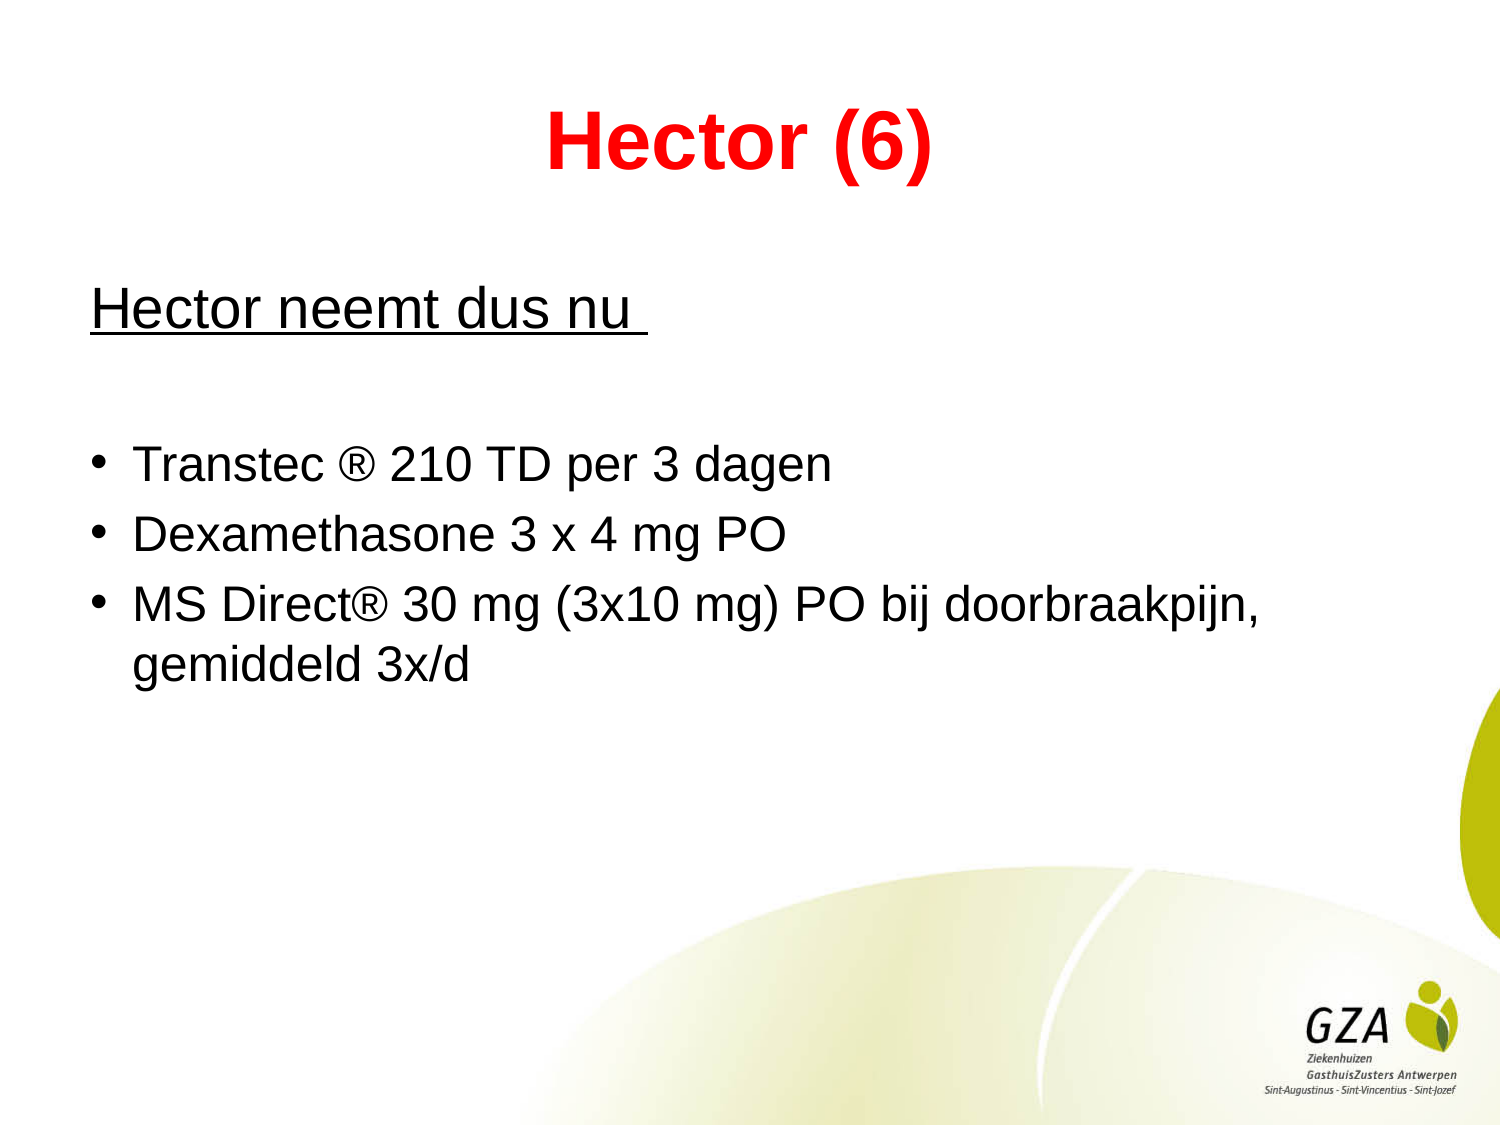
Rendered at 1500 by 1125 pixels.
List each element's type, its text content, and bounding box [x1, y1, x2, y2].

picture [0, 0, 1500, 1125]
list Hector neemt dus nu Transtec ® 210 TD per 3 dagen Dexamethasone 3 x 4 mg PO MS Direct® 30 mg (3x10 mg) PO bij doorbraakpijn, gemiddeld 3x/d [75, 262, 1425, 1005]
title Hector (6) [64, 78, 1415, 194]
